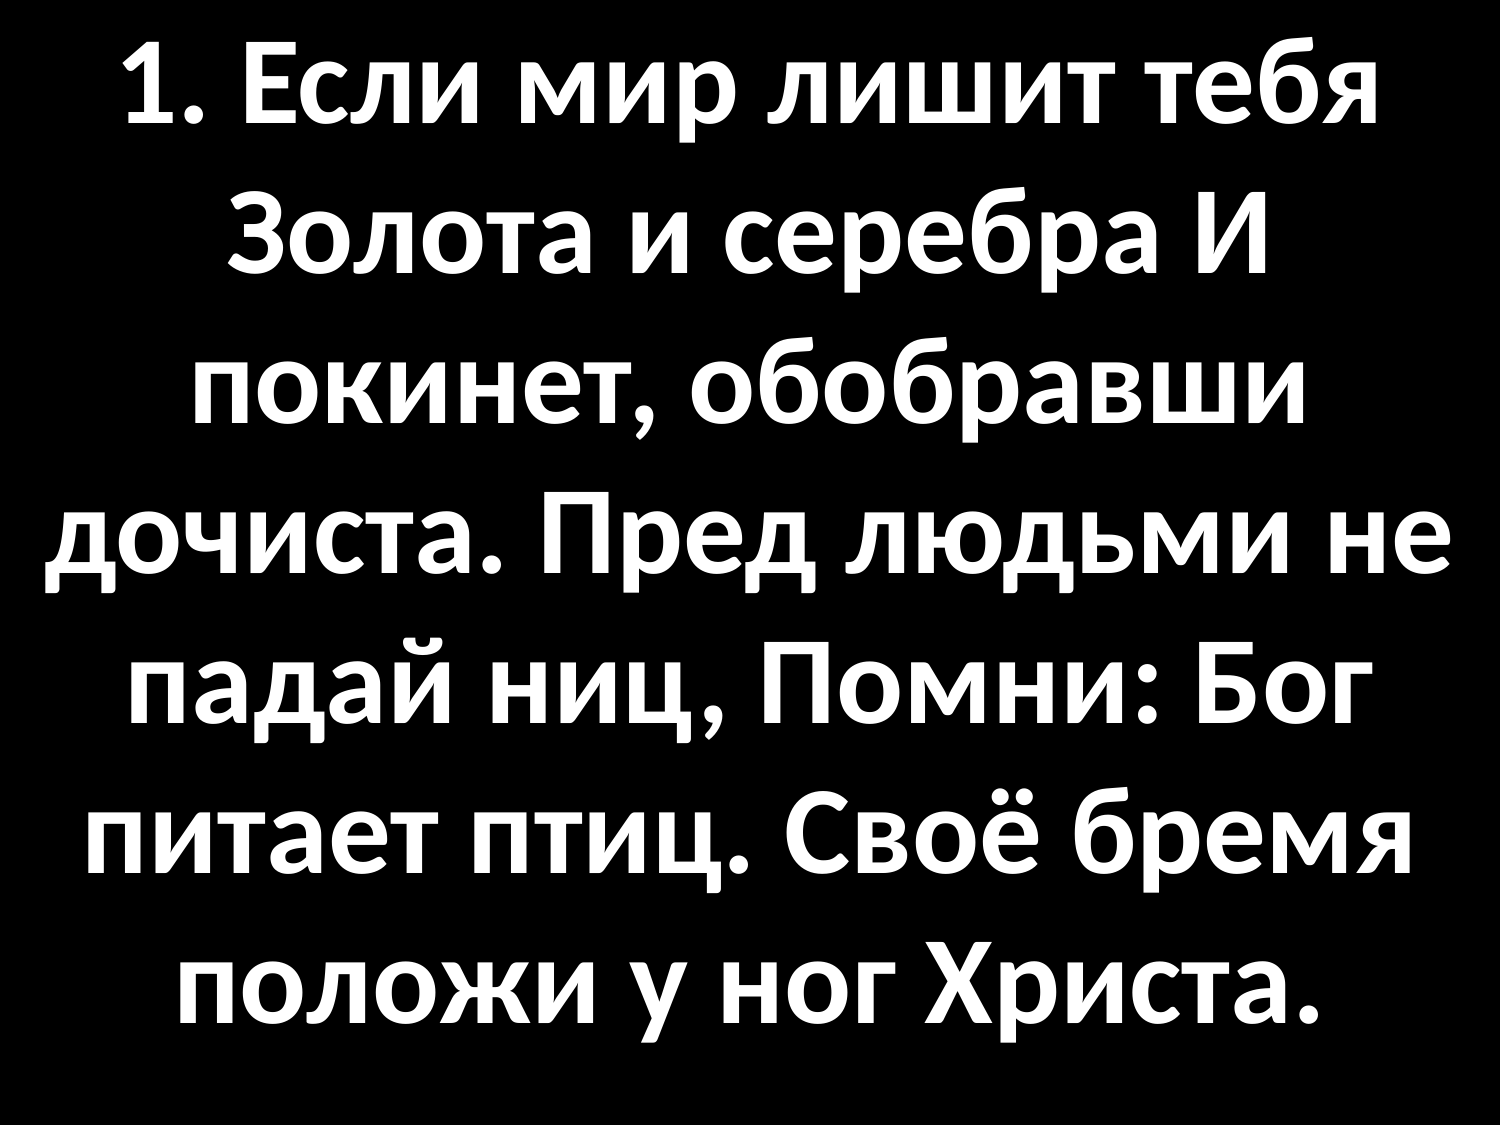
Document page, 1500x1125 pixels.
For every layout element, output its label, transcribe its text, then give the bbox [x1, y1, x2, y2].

title 1. Если мир лишит тебя Золота и серебра И покинет, обобравши дочиста. Пред людьми не падай ниц, Помни: Бог питает птиц. Своё бремя положи у ног Христа. [0, 403, 1500, 645]
